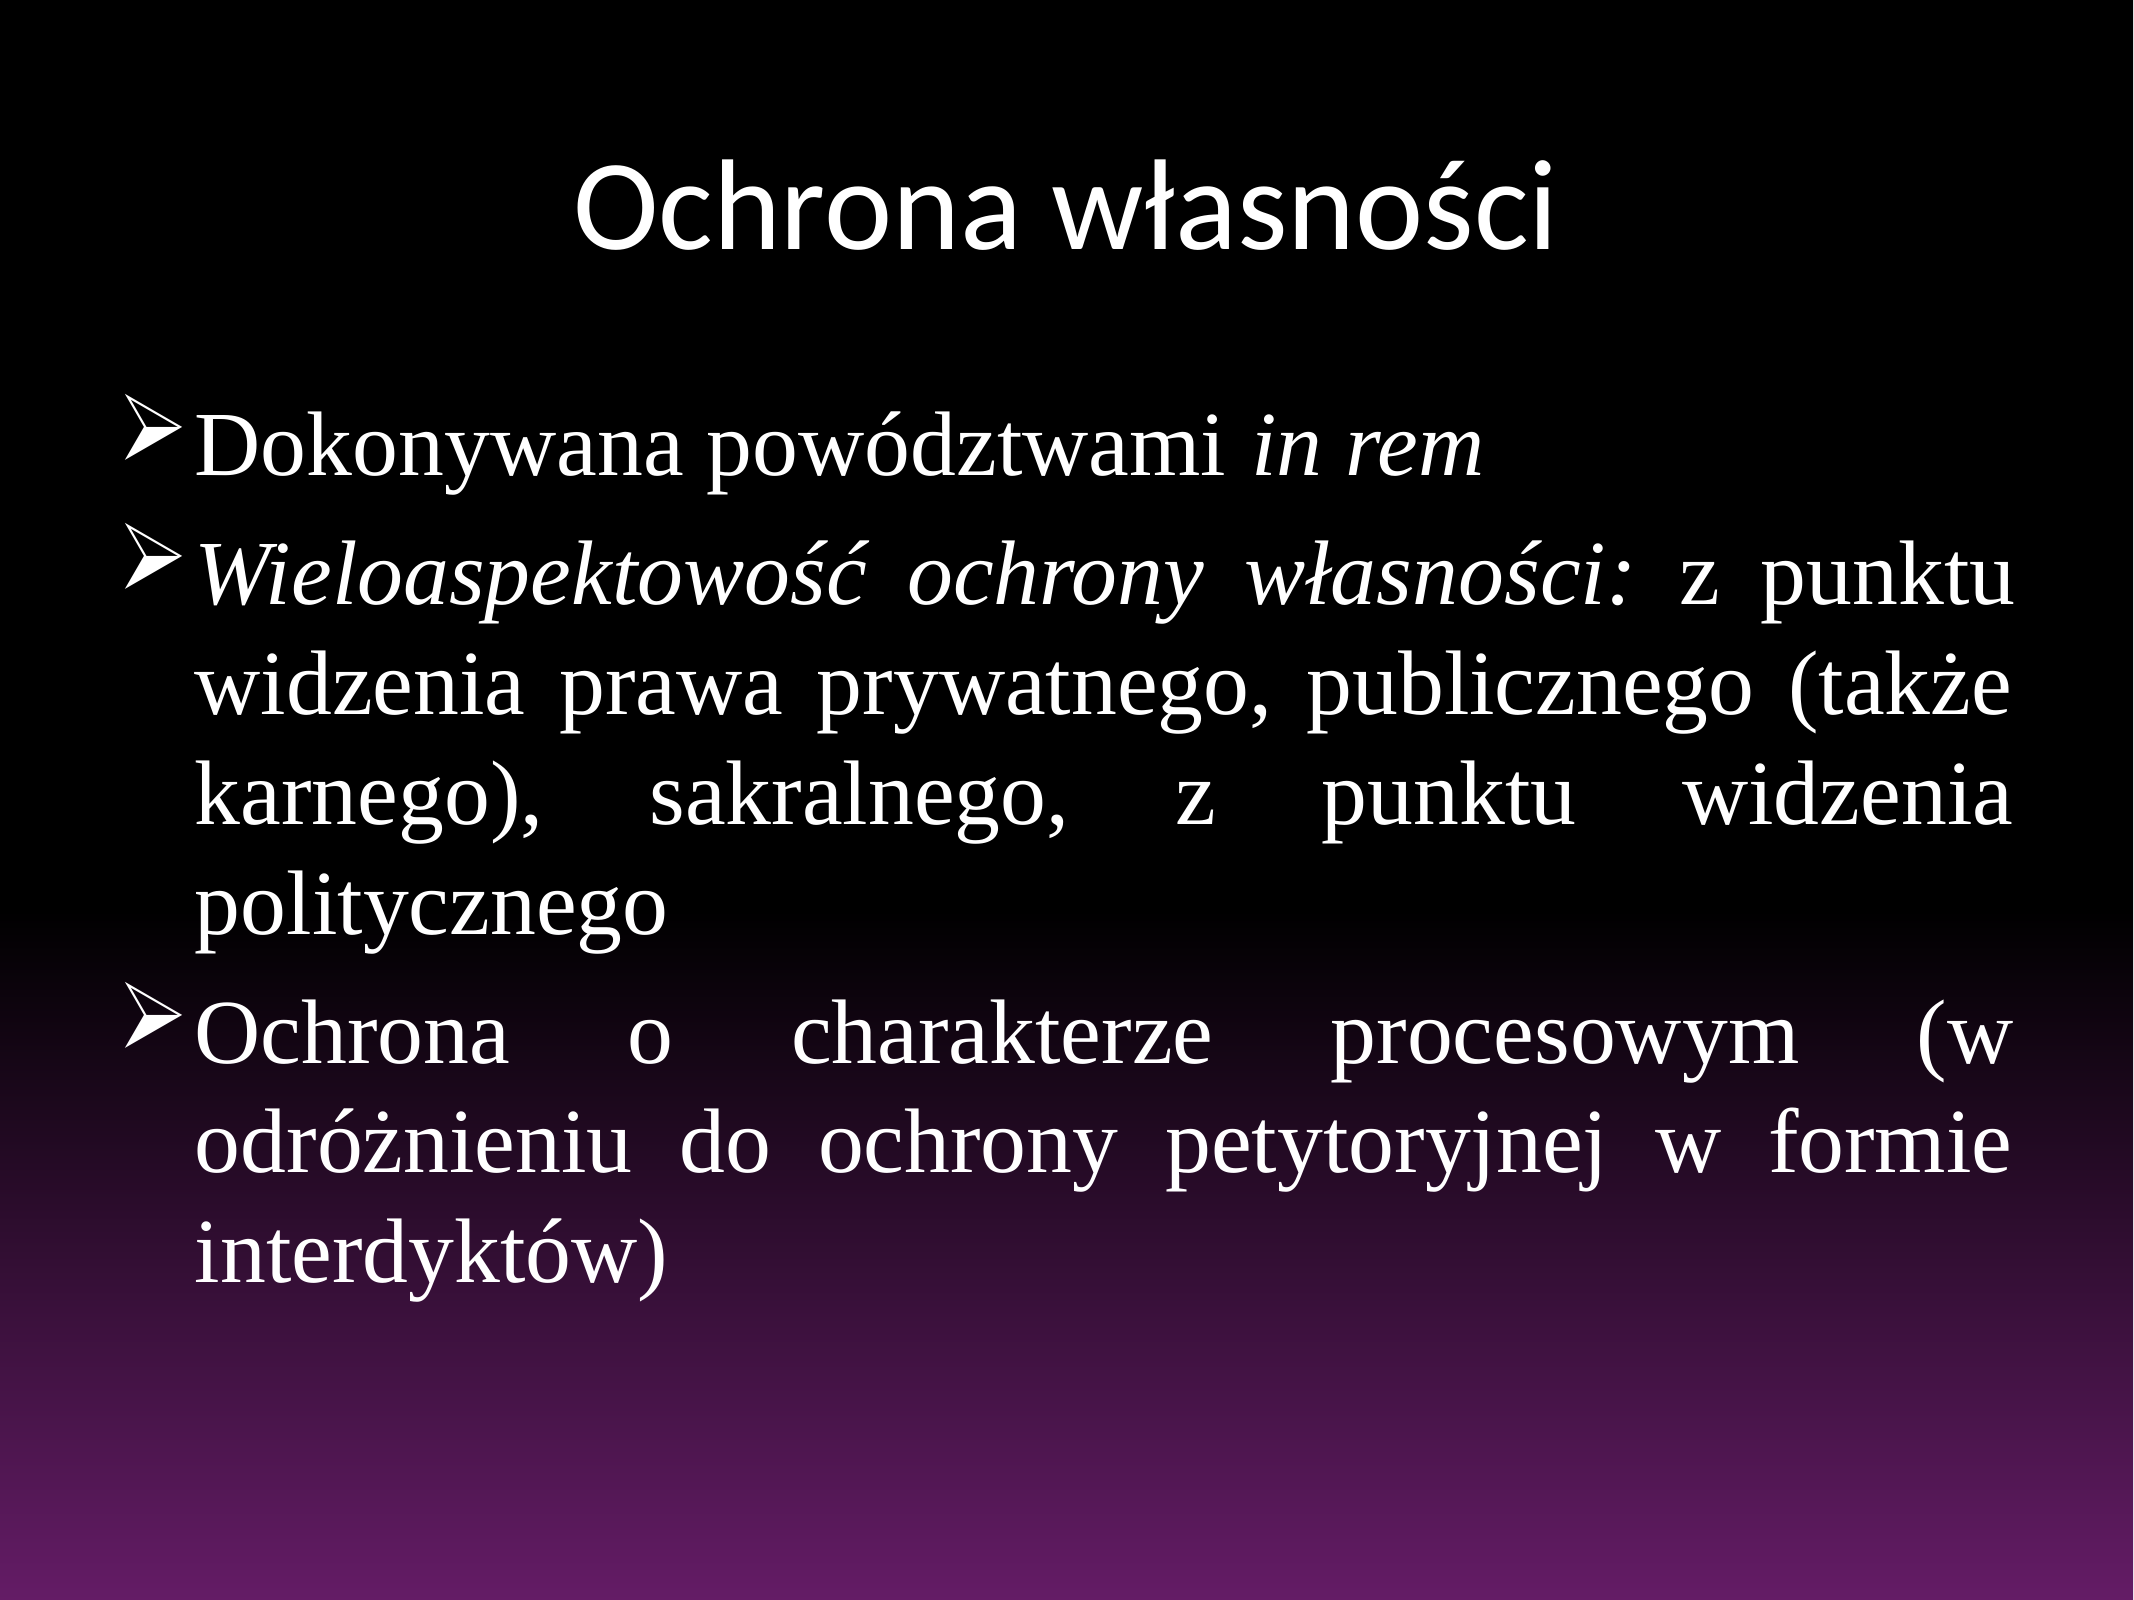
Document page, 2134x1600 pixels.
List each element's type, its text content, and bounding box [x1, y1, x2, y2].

list Dokonywana powództwami in rem Wieloaspektowość ochrony własności: z punktu widzenia prawa prywatnego, publicznego (także karnego), sakralnego, z punktu widzenia politycznego Ochrona o charakterze procesowym (w odróżnieniu do ochrony petytoryjnej w formie interdyktów) [106, 372, 2028, 1490]
title Ochrona własności [106, 63, 2028, 332]
